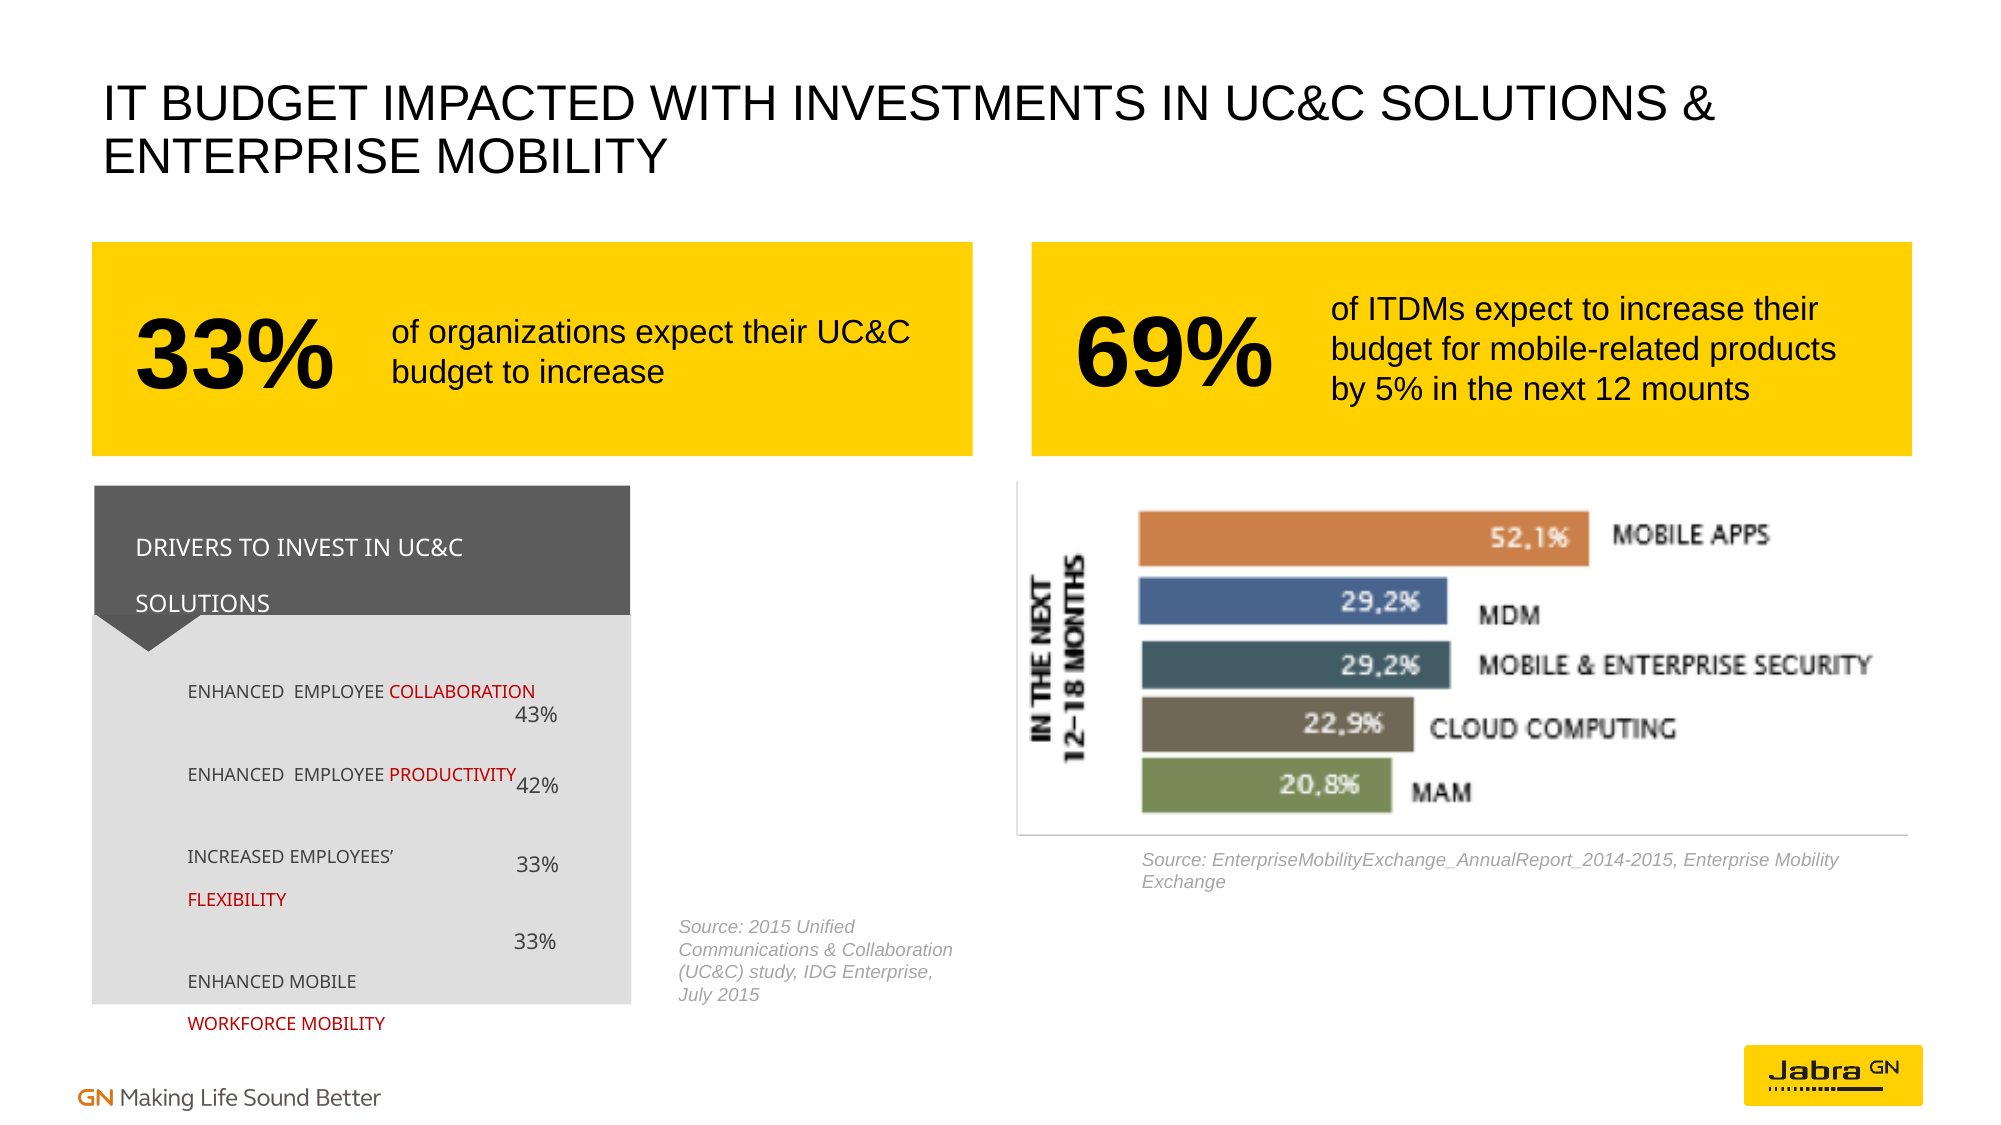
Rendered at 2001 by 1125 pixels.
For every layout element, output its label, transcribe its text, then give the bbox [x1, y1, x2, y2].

text_box [1031, 241, 1913, 457]
picture [1003, 481, 1909, 855]
text_box Source: 2015 Unified Communications & Collaboration (UC&C) study, IDG Enterprise, July 2015 [663, 907, 980, 1013]
picture [78, 1088, 381, 1111]
text_box [91, 241, 974, 457]
subtitle of organizations expect their UC&C budget to increase [376, 302, 928, 406]
title IT BUDGET IMPACTED WITH INVESTMENTS IN UC&C SOLUTIONS & ENTERPRISE MOBILITY [87, 69, 1913, 159]
text_box Source: EnterpriseMobilityExchange_AnnualReport_2014-2015, Enterprise Mobility Exchange [1127, 855, 1899, 900]
text_box of ITDMs expect to increase their budget for mobile-related products by 5% in the next 12 mounts [1316, 280, 1867, 340]
picture [1744, 1045, 1923, 1106]
text_box 33% [120, 294, 377, 398]
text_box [92, 485, 632, 1005]
text_box 69% [1060, 292, 1317, 396]
